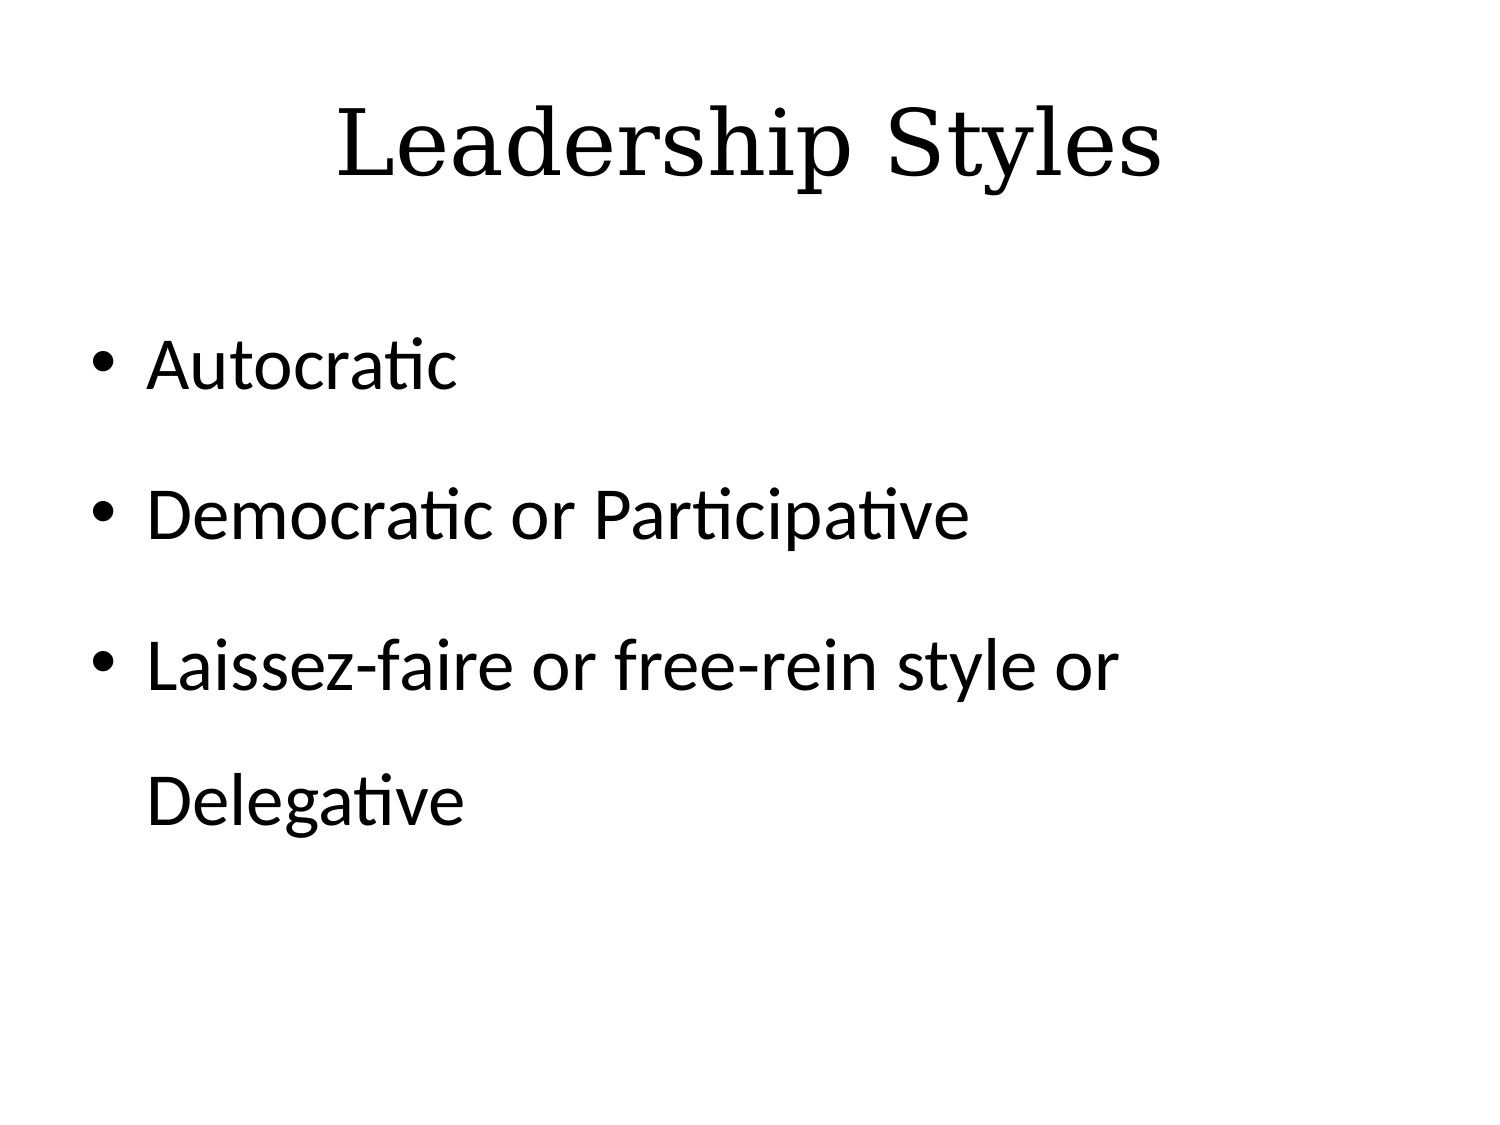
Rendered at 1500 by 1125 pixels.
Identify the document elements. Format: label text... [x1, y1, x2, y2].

title Leadership Styles [75, 45, 1425, 233]
list Autocratic Democratic or Participative Laissez-faire or free-rein style or Delegative [75, 262, 1425, 1005]
